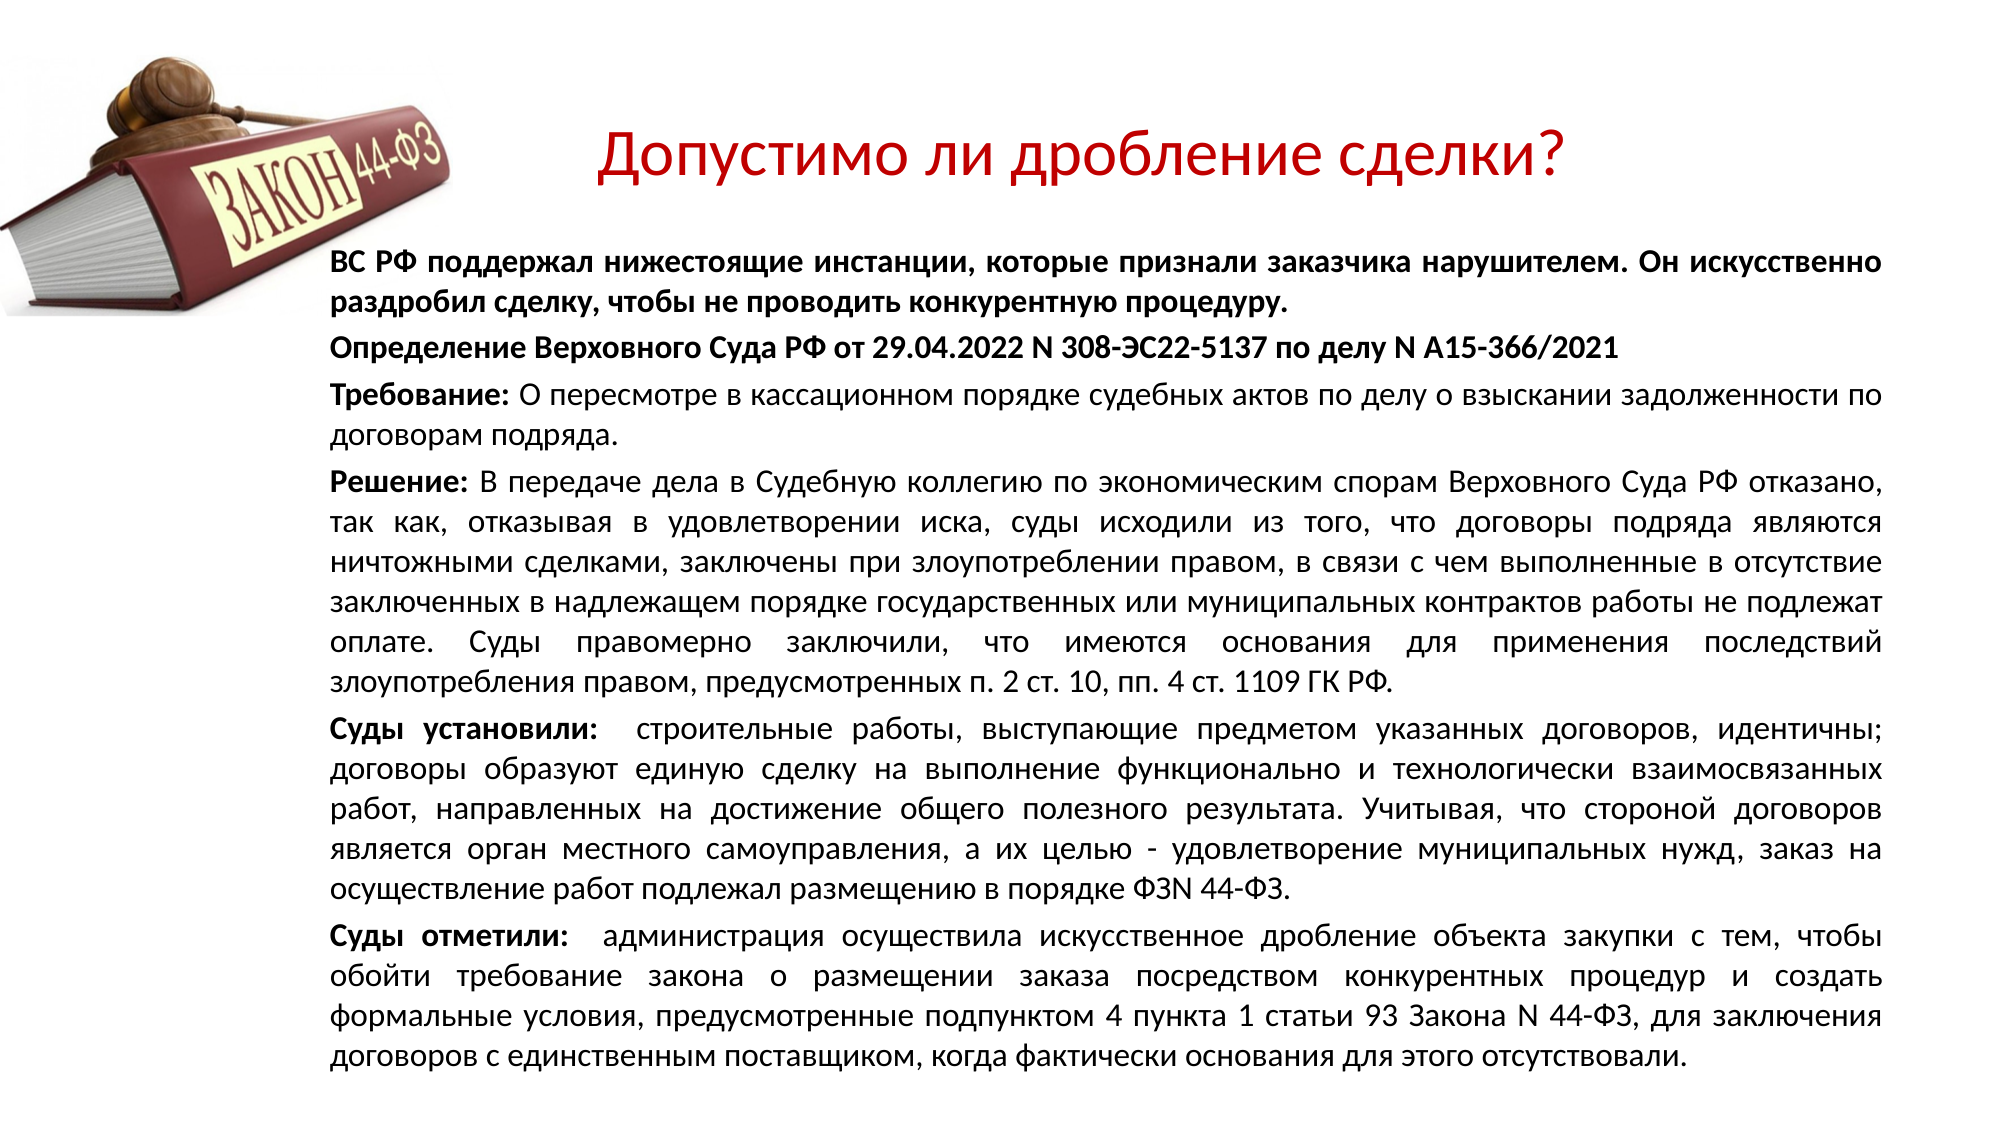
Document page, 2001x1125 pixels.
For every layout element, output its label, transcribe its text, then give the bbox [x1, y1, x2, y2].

list ВС РФ поддержал нижестоящие инстанции, которые признали заказчика нарушителем. Он искусственно раздробил сделку, чтобы не проводить конкурентную процедуру. Определение Верховного Суда РФ от 29.04.2022 N 308-ЭС22-5137 по делу N А15-366/2021 Требование: О пересмотре в кассационном порядке судебных актов по делу о взыскании задолженности по договорам подряда. Решение: В передаче дела в Судебную коллегию по экономическим спорам Верховного Суда РФ отказано, так как, отказывая в удовлетворении иска, суды исходили из того, что договоры подряда являются ничтожными сделками, заключены при злоупотреблении правом, в связи с чем выполненные в отсутствие заключенных в надлежащем порядке государственных или муниципальных контрактов работы не подлежат оплате. Суды правомерно заключили, что имеются основания для применения последствий злоупотребления правом, предусмотренных п. 2 ст. 10, пп. 4 ст. 1109 ГК РФ. Суды установили: строительные работы, выступающие предметом указанных договоров, идентичны; договоры образуют единую сделку на выполнение функционально и технологически взаимосвязанных работ, направленных на достижение общего полезного результата. Учитывая, что стороной договоров является орган местного самоуправления, а их целью - удовлетворение муниципальных нужд, заказ на осуществление работ подлежал размещению в порядке ФЗN 44-ФЗ. Суды отметили: администрация осуществила искусственное дробление объекта закупки с тем, чтобы обойти требование закона о размещении заказа посредством конкурентных процедур и создать формальные условия, предусмотренные подпунктом 4 пункта 1 статьи 93 Закона N 44-ФЗ, для заключения договоров с единственным поставщиком, когда фактически основания для этого отсутствовали. [314, 184, 1900, 1094]
title Допустимо ли дробление сделки? [457, 45, 1900, 184]
picture [0, 0, 454, 373]
